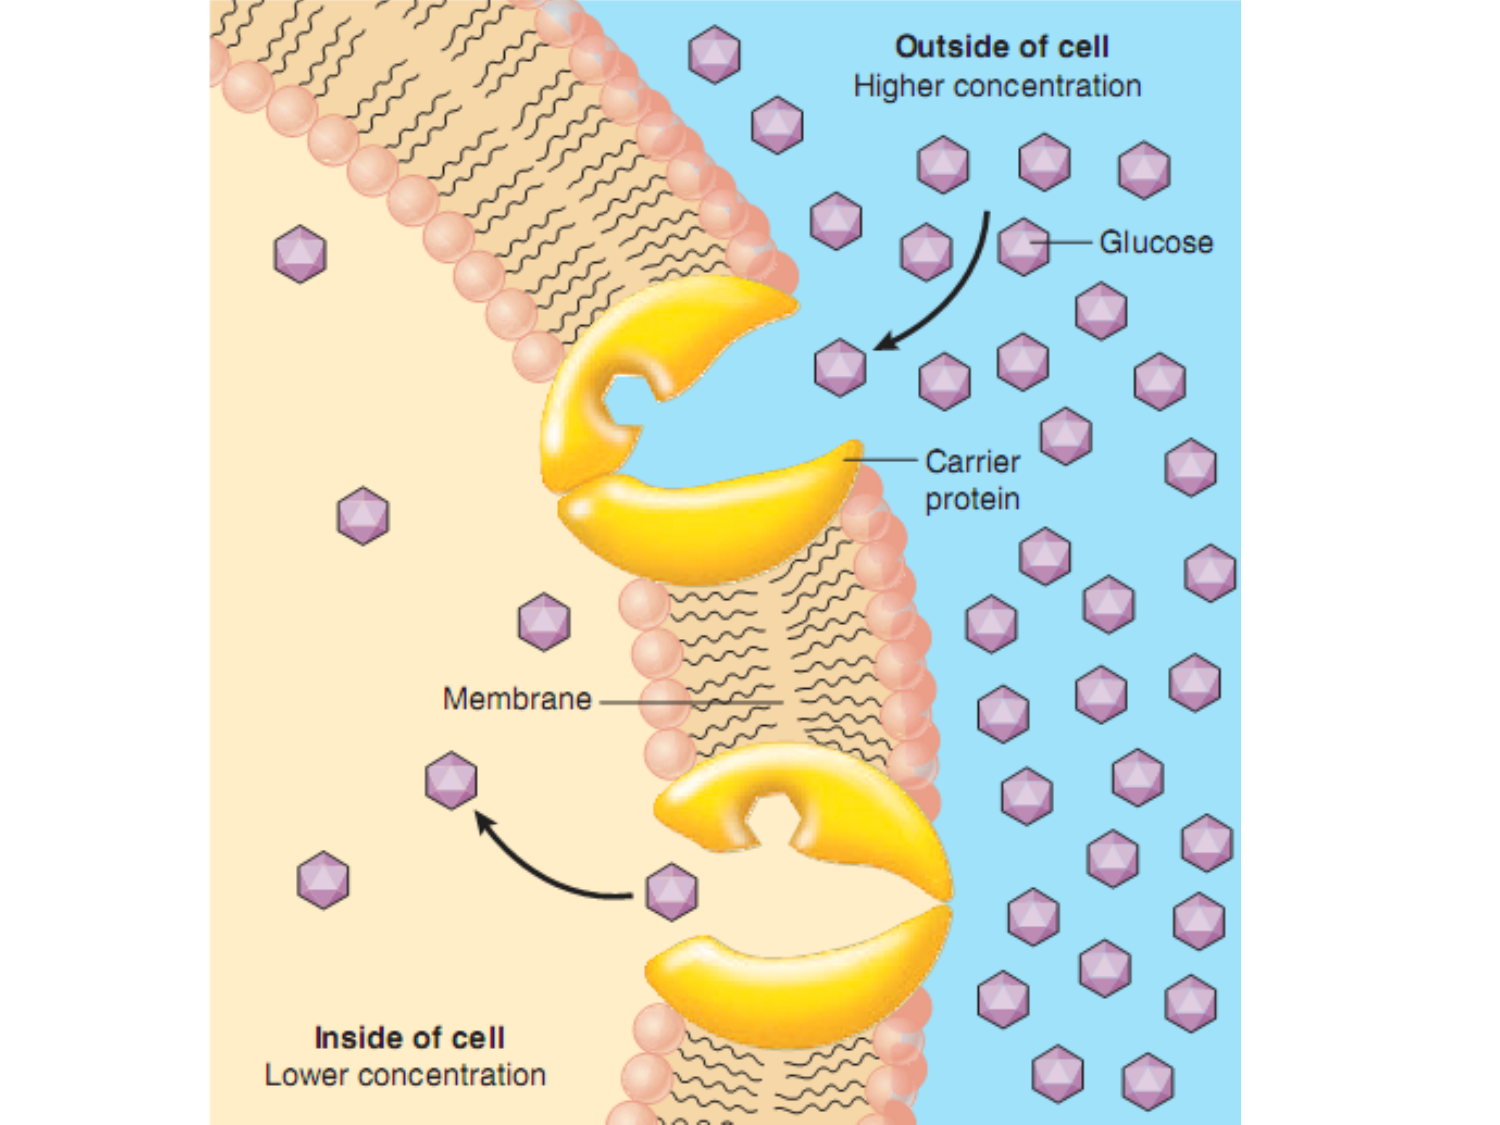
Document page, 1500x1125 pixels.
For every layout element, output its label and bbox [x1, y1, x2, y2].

list [206, 0, 1241, 1125]
